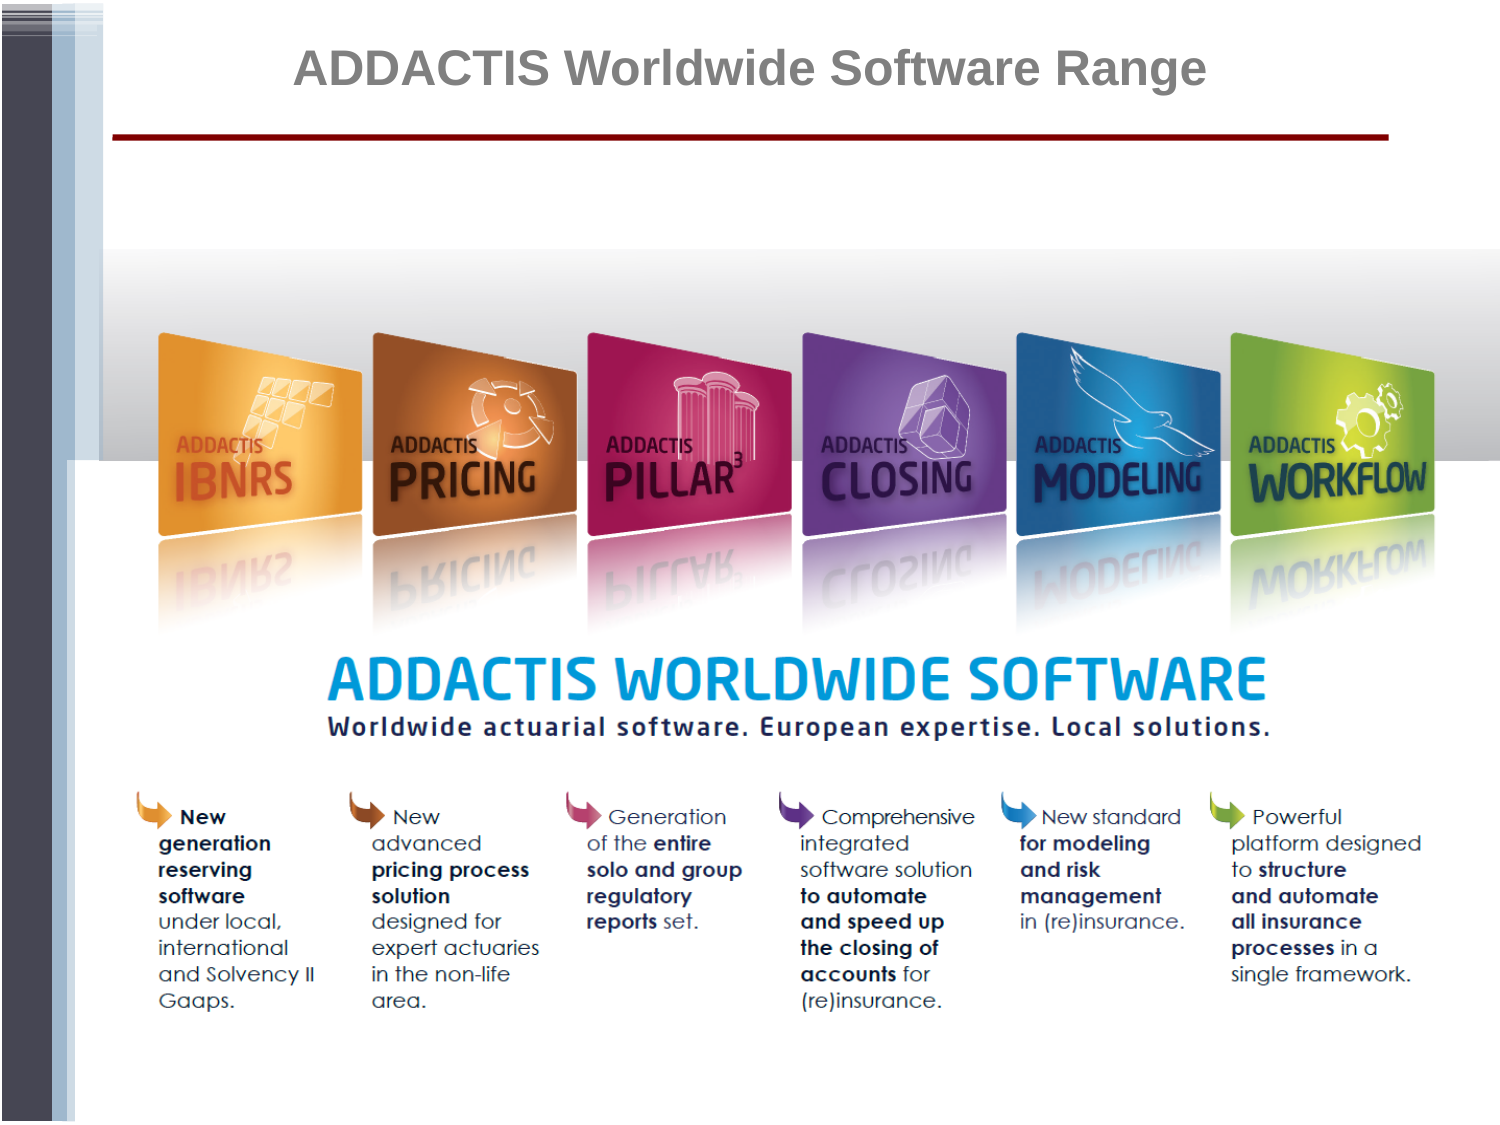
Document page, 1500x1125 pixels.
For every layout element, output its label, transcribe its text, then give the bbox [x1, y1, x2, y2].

text_box ADDACTIS Worldwide Software Range [0, 28, 1500, 104]
picture [0, 248, 1500, 1025]
